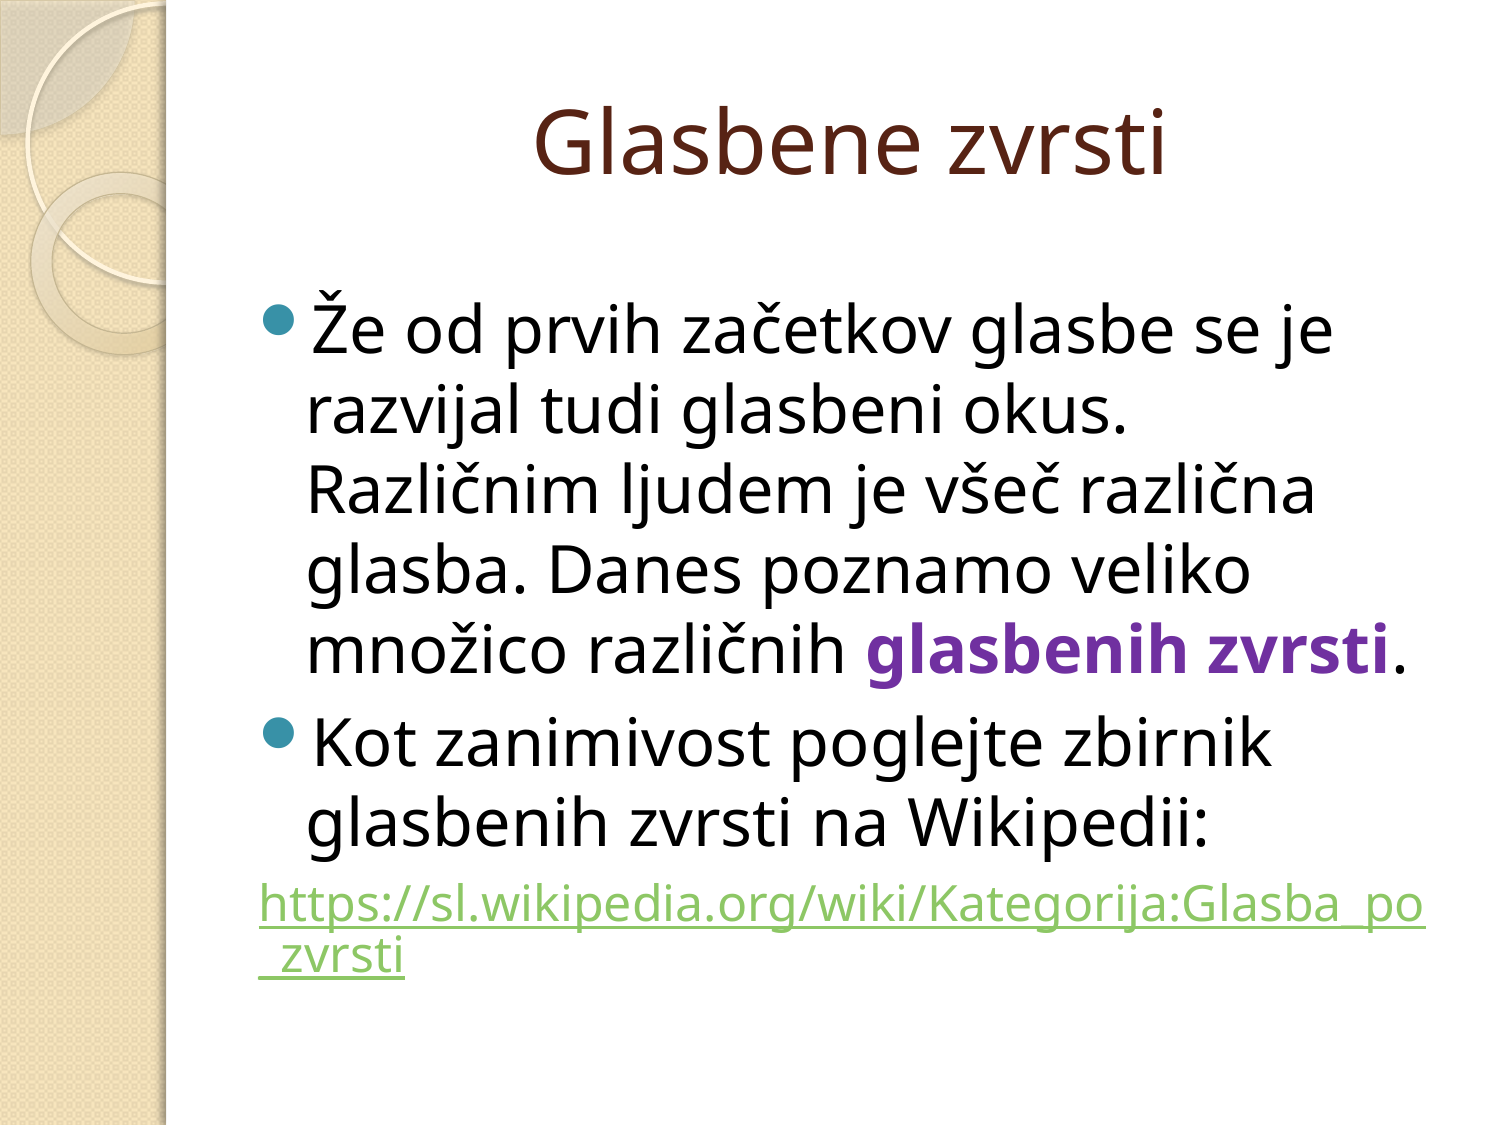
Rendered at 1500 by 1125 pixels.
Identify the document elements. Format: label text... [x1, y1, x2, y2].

list Že od prvih začetkov glasbe se je razvijal tudi glasbeni okus. Različnim ljudem je všeč različna glasba. Danes poznamo veliko množico različnih glasbenih zvrsti. Kot zanimivost poglejte zbirnik glasbenih zvrsti na Wikipedii: https://sl.wikipedia.org/wiki/Kategorija:Glasba_po_zvrsti [230, 278, 1461, 1067]
title Glasbene zvrsti [235, 45, 1466, 233]
